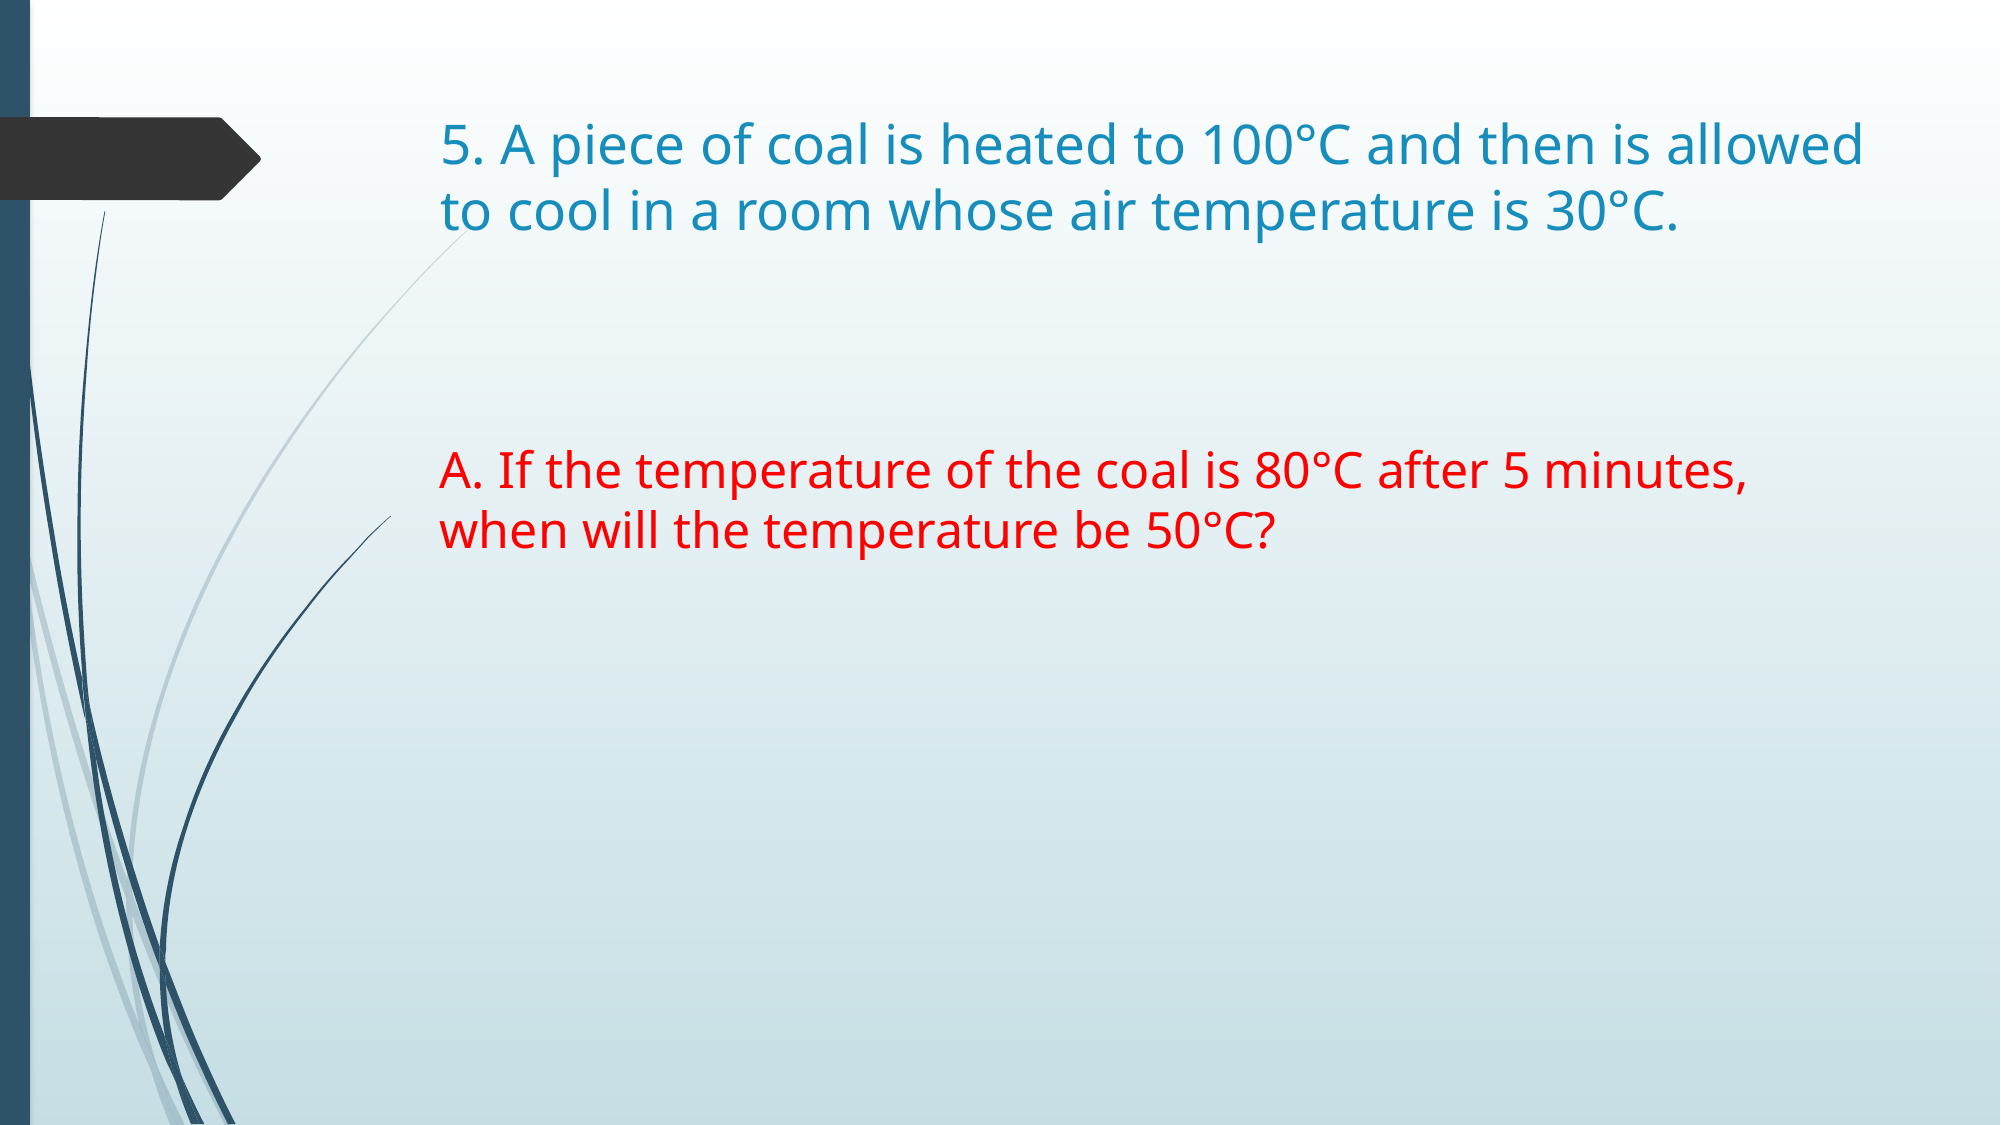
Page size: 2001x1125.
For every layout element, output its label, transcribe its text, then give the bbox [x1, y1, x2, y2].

title 5. A piece of coal is heated to 100°C and then is allowed to cool in a room whose air temperature is 30°C. [425, 102, 1888, 313]
list A. If the temperature of the coal is 80°C after 5 minutes, when will the temperature be 50°C? [424, 350, 1888, 970]
